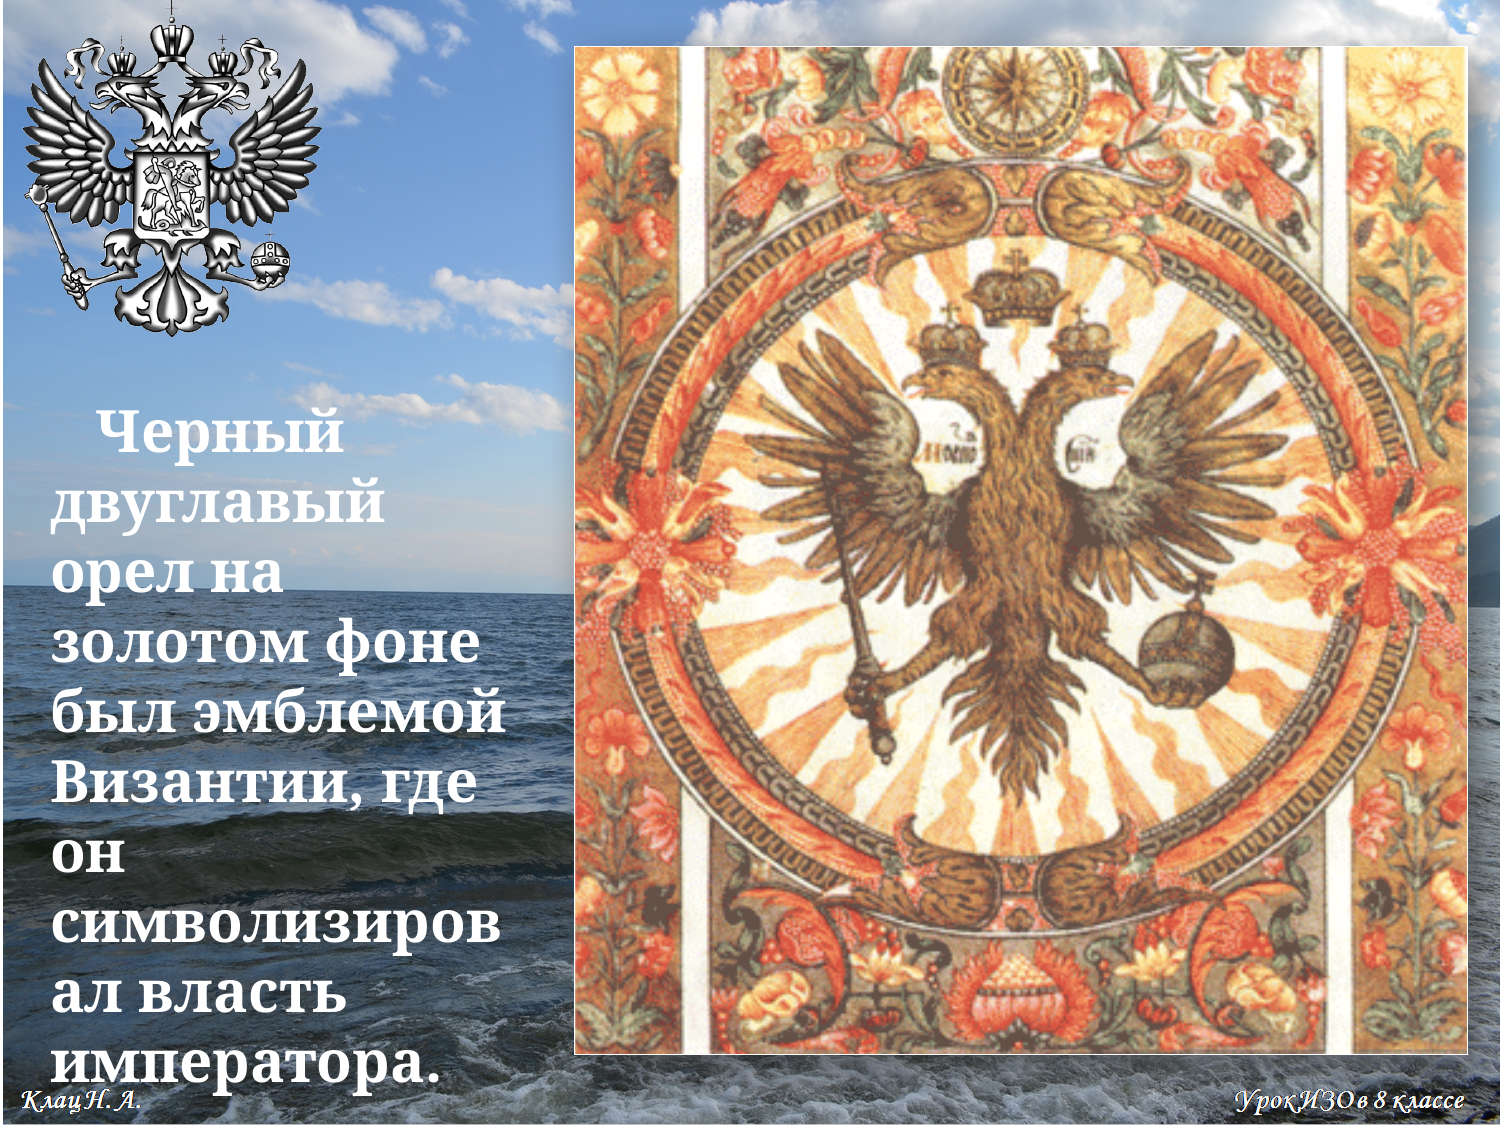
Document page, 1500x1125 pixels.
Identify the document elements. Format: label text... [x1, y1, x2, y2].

text_box Черный двуглавый орел на золотом фоне был эмблемой Византии, где он символизировал власть императора. [35, 386, 539, 1102]
picture [0, 0, 1500, 1125]
